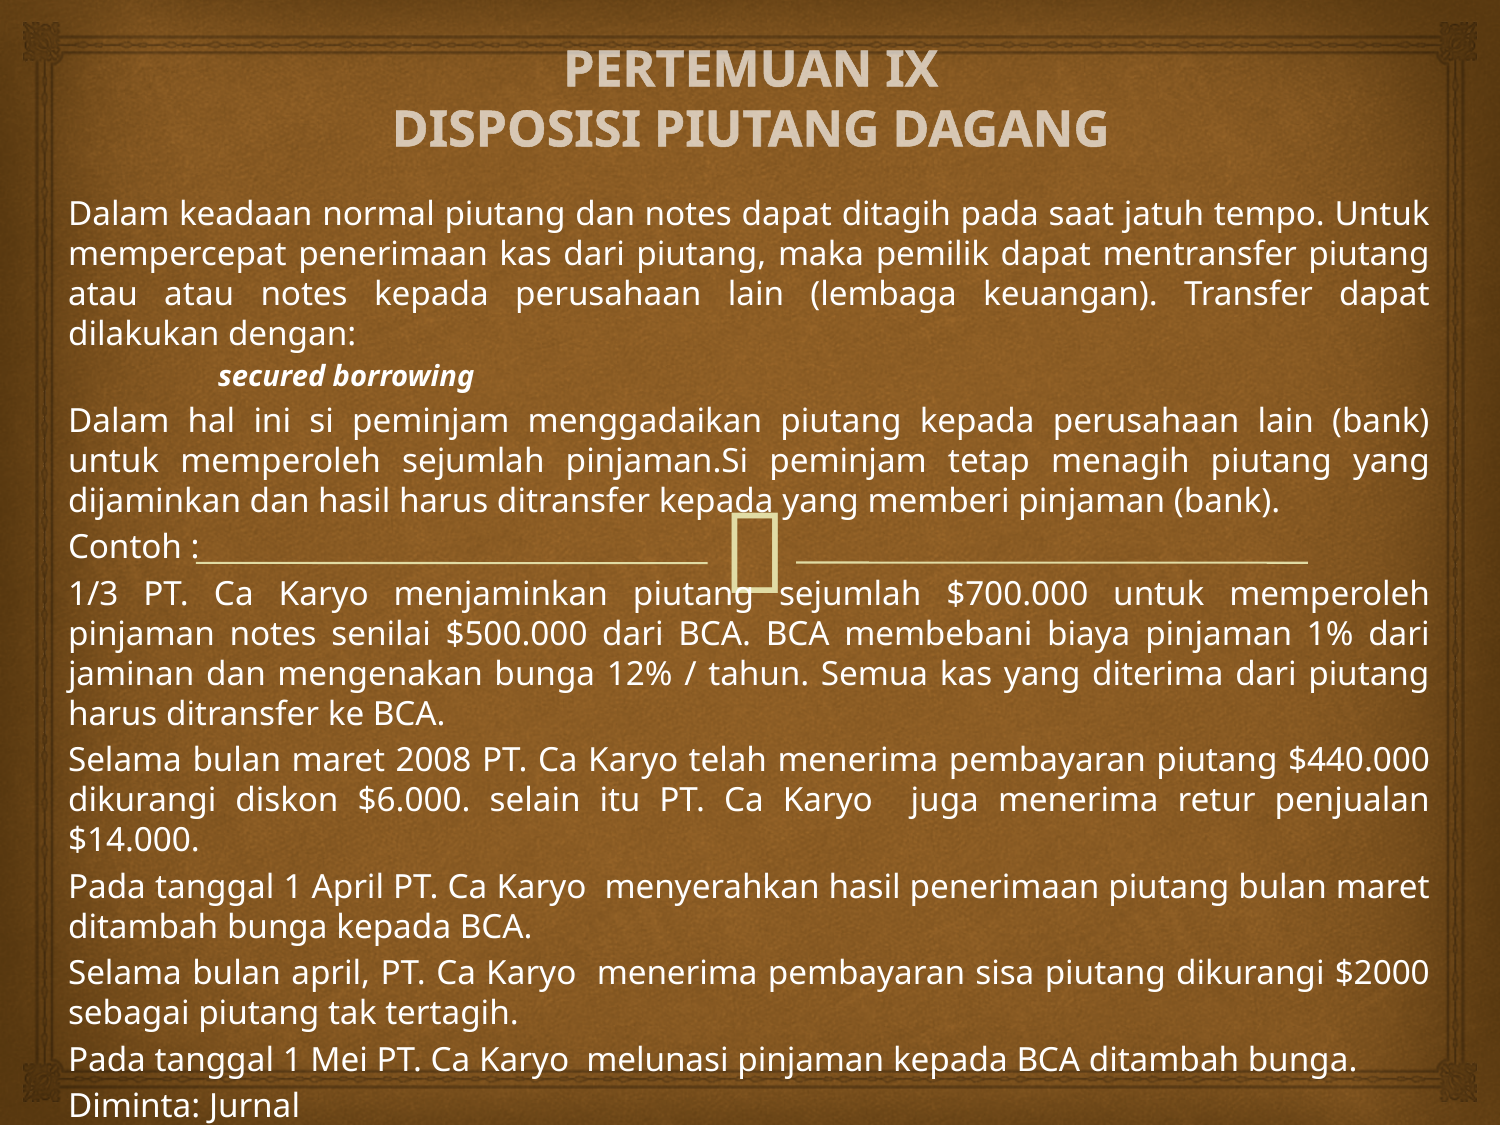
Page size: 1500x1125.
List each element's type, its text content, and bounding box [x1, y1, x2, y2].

title PERTEMUAN IX DISPOSISI PIUTANG DAGANG [194, 42, 1307, 184]
subtitle Dalam keadaan normal piutang dan notes dapat ditagih pada saat jatuh tempo. Untuk mempercepat penerimaan kas dari piutang, maka pemilik dapat mentransfer piutang atau atau notes kepada perusahaan lain (lembaga keuangan). Transfer dapat dilakukan dengan: secured borrowing Dalam hal ini si peminjam menggadaikan piutang kepada perusahaan lain (bank) untuk memperoleh sejumlah pinjaman.Si peminjam tetap menagih piutang yang dijaminkan dan hasil harus ditransfer kepada yang memberi pinjaman (bank). Contoh : 1/3 PT. Ca Karyo menjaminkan piutang sejumlah $700.000 untuk memperoleh pinjaman notes senilai $500.000 dari BCA. BCA membebani biaya pinjaman 1% dari jaminan dan mengenakan bunga 12% / tahun. Semua kas yang diterima dari piutang harus ditransfer ke BCA. Selama bulan maret 2008 PT. Ca Karyo telah menerima pembayaran piutang $440.000 dikurangi diskon $6.000. selain itu PT. Ca Karyo juga menerima retur penjualan $14.000. Pada tanggal 1 April PT. Ca Karyo menyerahkan hasil penerimaan piutang bulan maret ditambah bunga kepada BCA. Selama bulan april, PT. Ca Karyo menerima pembayaran sisa piutang dikurangi $2000 sebagai piutang tak tertagih. Pada tanggal 1 Mei PT. Ca Karyo melunasi pinjaman kepada BCA ditambah bunga. Diminta: Jurnal [53, 184, 1447, 988]
picture [0, 0, 1500, 1125]
